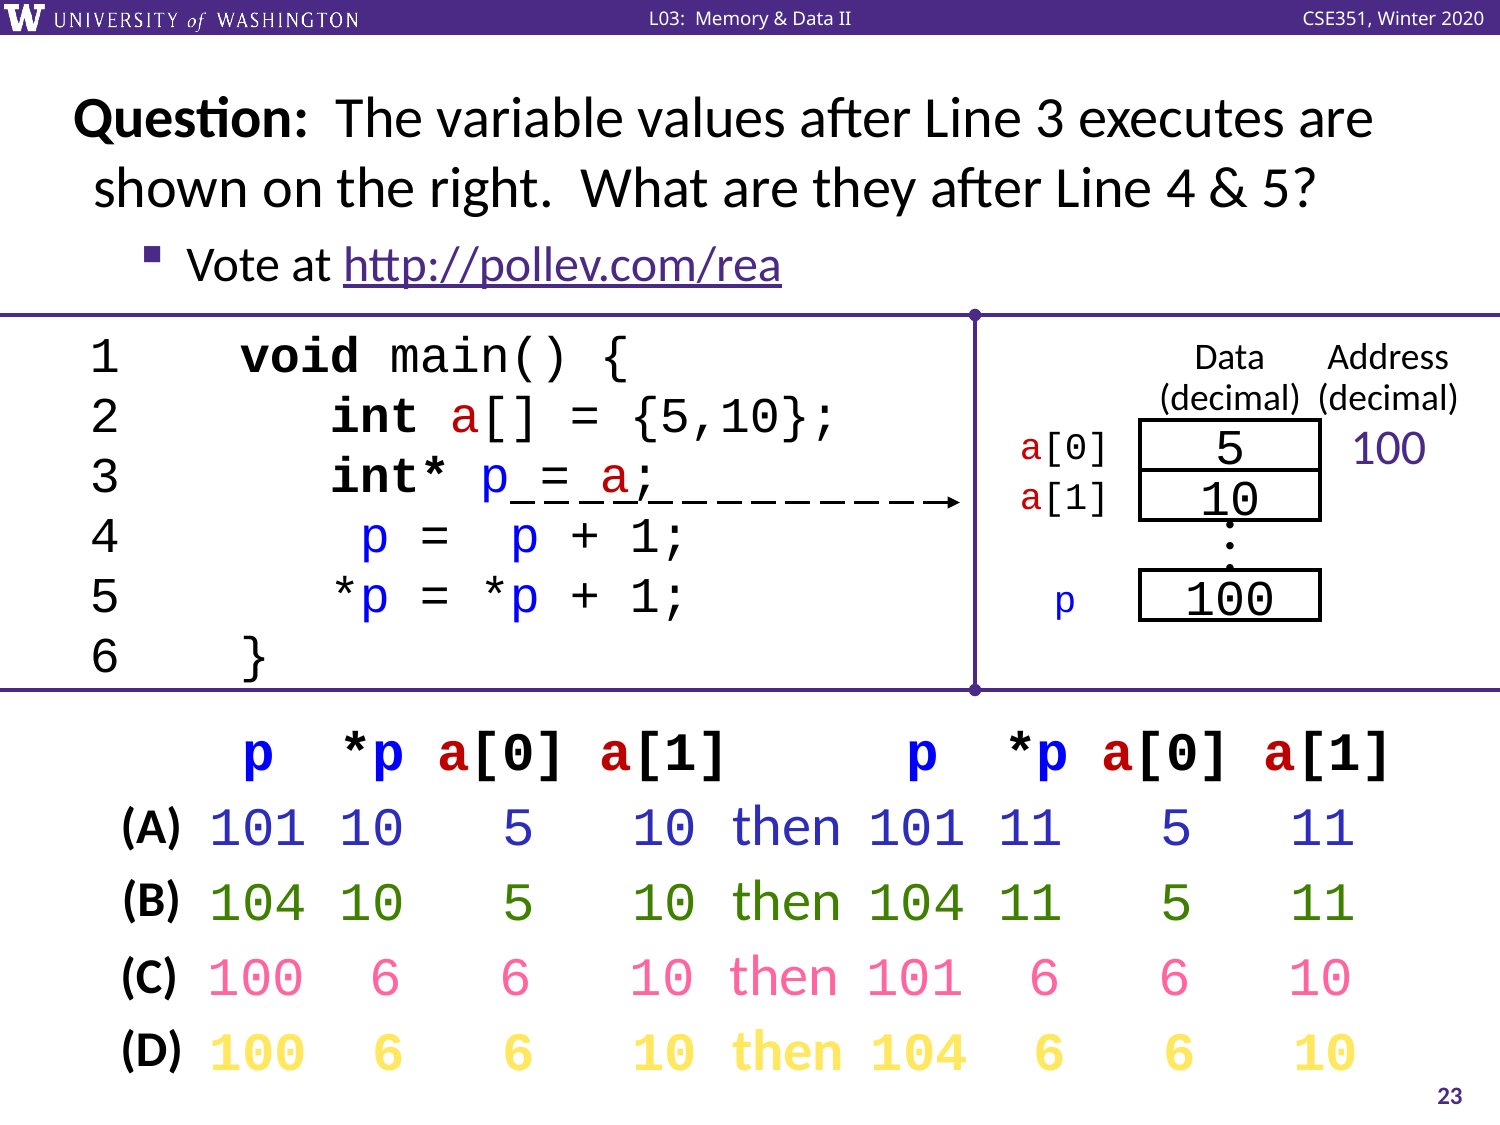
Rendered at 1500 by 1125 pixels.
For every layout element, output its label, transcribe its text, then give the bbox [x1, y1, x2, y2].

text_box p *p a[0] a[1]then p *p a[0] a[1] [194, 705, 1425, 790]
picture [4, 4, 358, 32]
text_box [104, 929, 1394, 1004]
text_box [1004, 329, 1479, 623]
title Question: The variable values after Line 3 executes are shown on the right. What are they after Line 4 & 5? [58, 71, 1438, 197]
text_box 1 void main() { 2 int a[] = {5,10}; 3 int* p = a; 4 p = p + 1; 5 *p = *p + 1; 6 } [74, 323, 970, 688]
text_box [104, 1004, 1396, 1092]
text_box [104, 779, 1396, 855]
slide_number 23 [1400, 1065, 1500, 1125]
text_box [106, 854, 1396, 930]
list Vote at http://pollev.com/rea [64, 223, 1438, 304]
